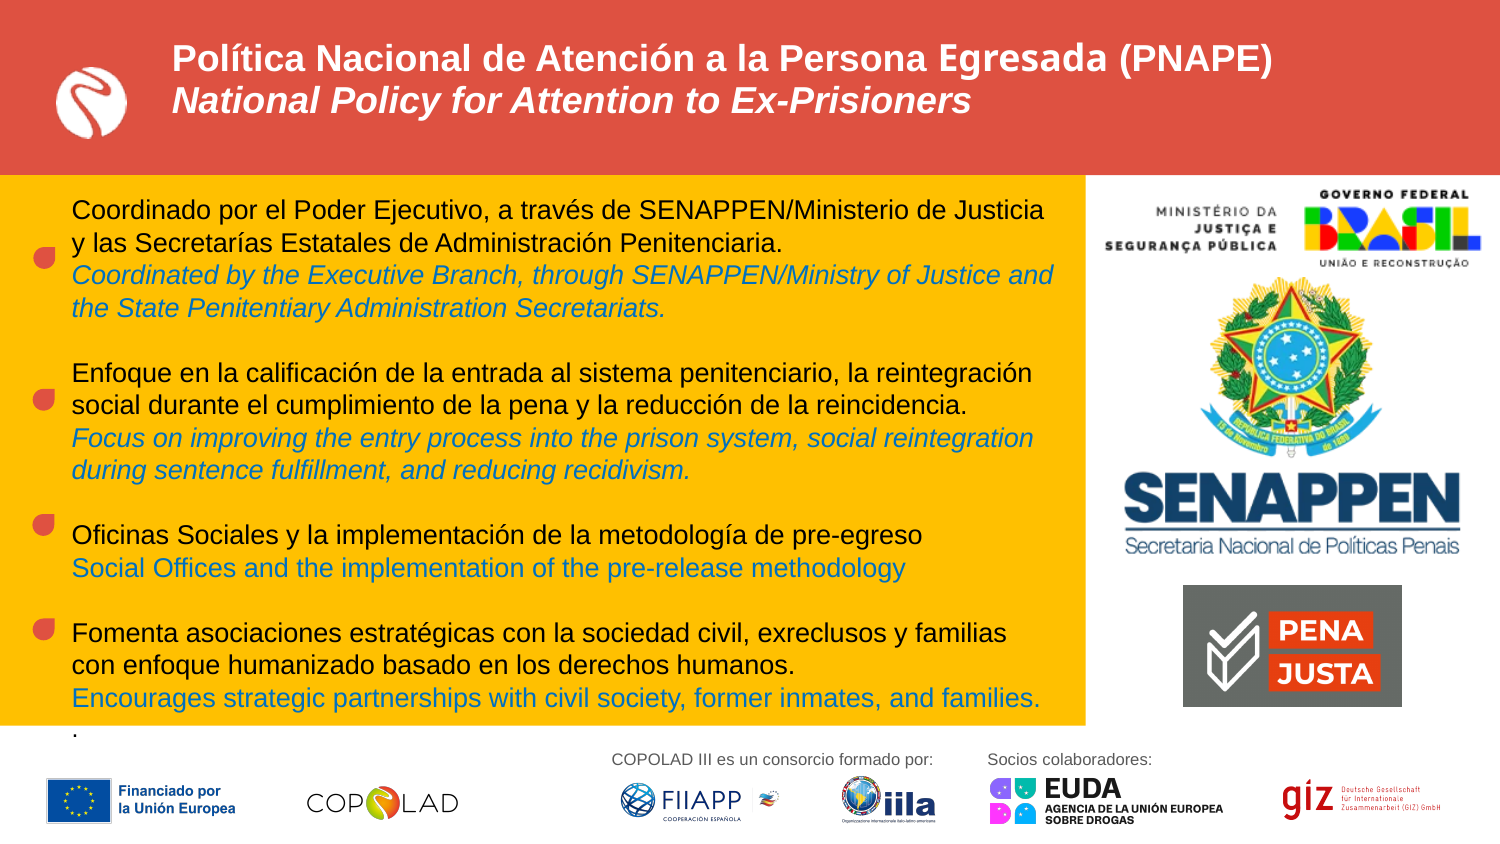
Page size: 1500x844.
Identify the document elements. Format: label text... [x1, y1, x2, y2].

text_box Coordinado por el Poder Ejecutivo, a través de SENAPPEN/Ministerio de Justicia y las Secretarías Estatales de Administración Penitenciaria. Coordinated by the Executive Branch, through SENAPPEN/Ministry of Justice and the State Penitentiary Administration Secretariats. Enfoque en la calificación de la entrada al sistema penitenciario, la reintegración social durante el cumplimiento de la pena y la reducción de la reincidencia. Focus on improving the entry process into the prison system, social reintegration during sentence fulfillment, and reducing recidivism. Oficinas Sociales y la implementación de la metodología de pre-egreso Social Offices and the implementation of the pre-release methodology Fomenta asociaciones estratégicas con la sociedad civil, exreclusos y familias con enfoque humanizado basado en los derechos humanos. Encourages strategic partnerships with civil society, former inmates, and families. . [56, 185, 1070, 750]
picture [838, 773, 939, 826]
picture [1274, 751, 1448, 844]
picture [584, 756, 808, 844]
text_box Socios colaboradores: [976, 737, 1477, 776]
picture [969, 757, 1244, 844]
text_box COPOLAD III es un consorcio formado por: [600, 750, 976, 776]
text_box [0, 0, 1500, 176]
text_box Política Nacional de Atención a la Persona Egresada (PNAPE) National Policy for Attention to Ex-Prisioners [156, 23, 1500, 137]
picture [300, 744, 465, 844]
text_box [1094, 182, 1491, 707]
text_box [0, 175, 1086, 726]
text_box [32, 246, 56, 641]
picture [56, 67, 128, 140]
picture [44, 777, 269, 825]
